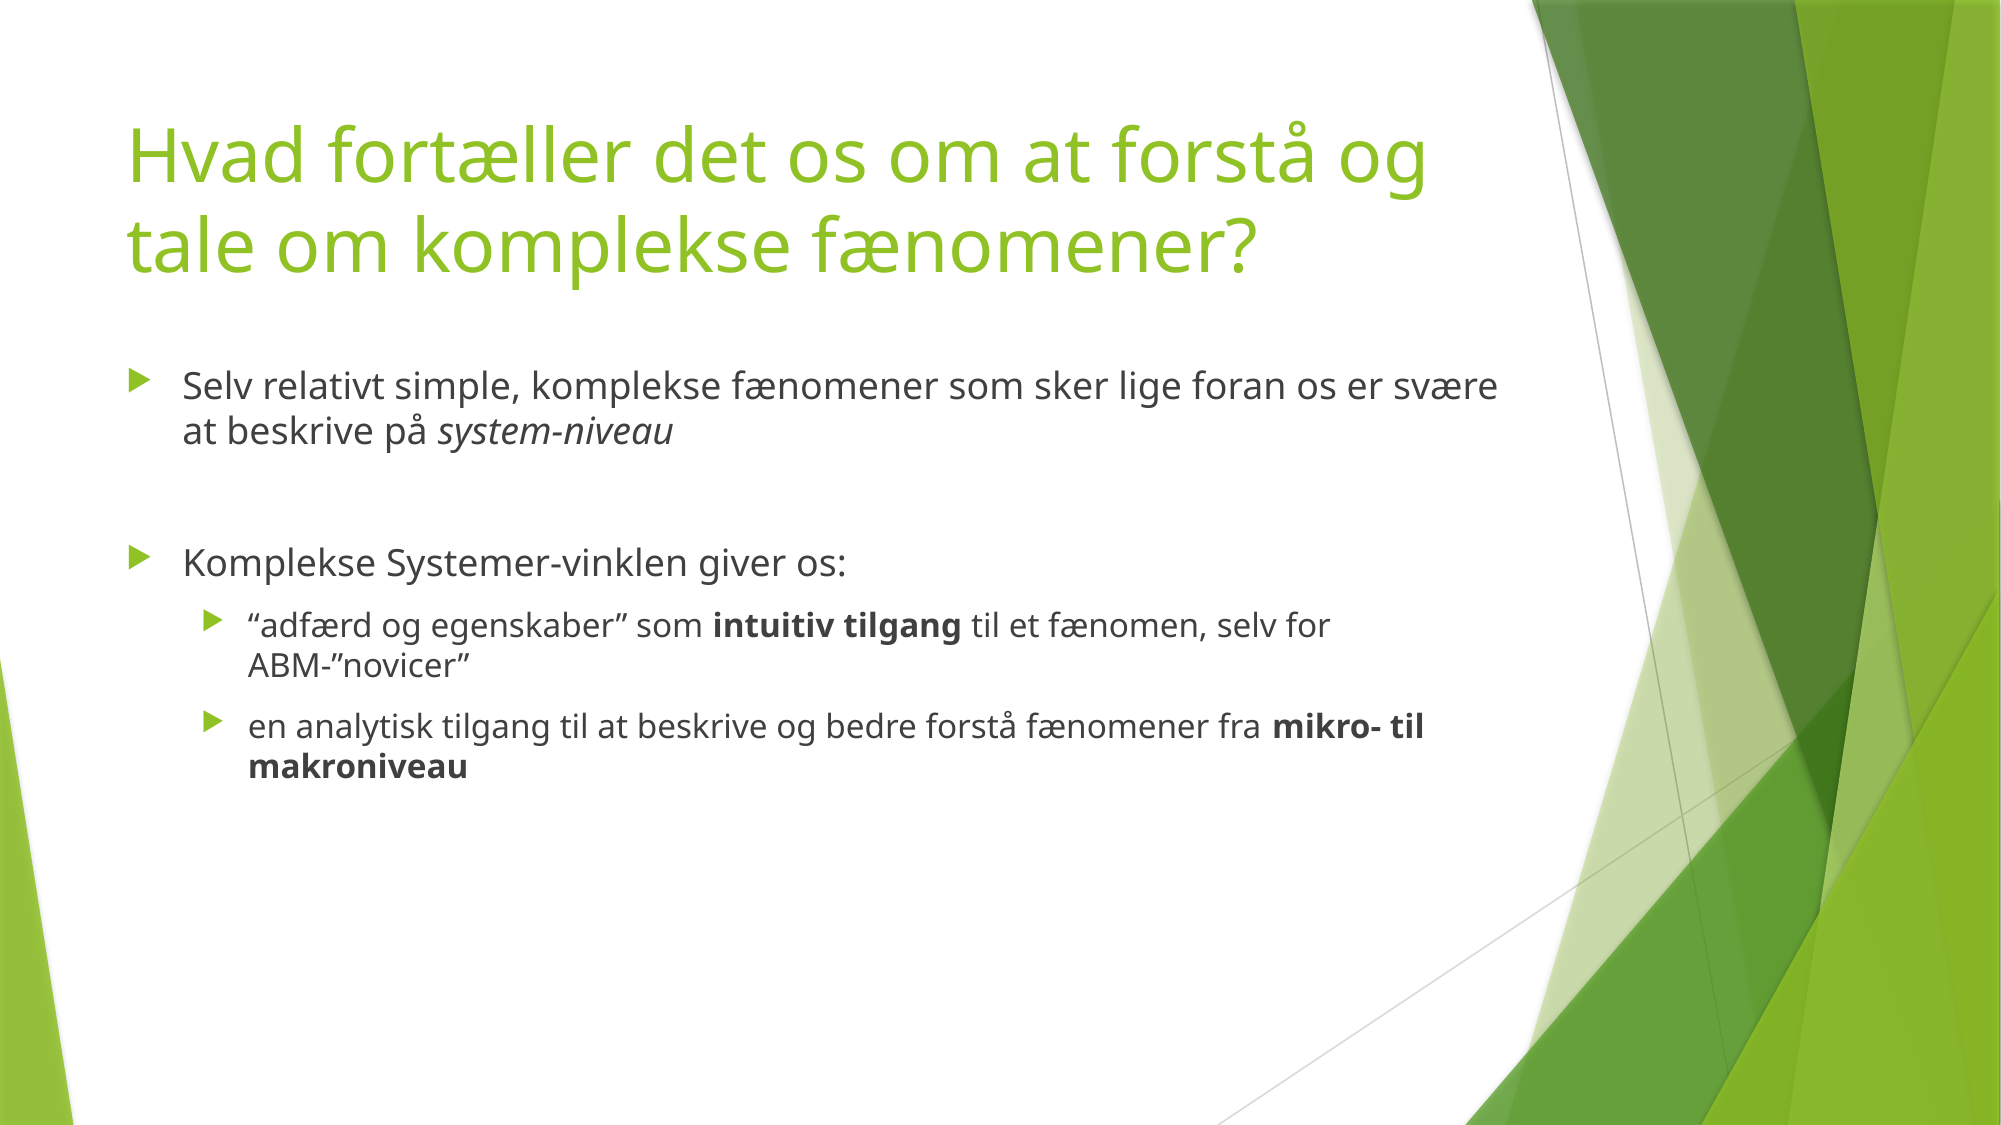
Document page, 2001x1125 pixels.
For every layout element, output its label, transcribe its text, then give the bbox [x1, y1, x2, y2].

list Selv relativt simple, komplekse fænomener som sker lige foran os er svære at beskrive på system-niveau Komplekse Systemer-vinklen giver os: “adfærd og egenskaber” som intuitiv tilgang til et fænomen, selv for ABM-”novicer” en analytisk tilgang til at beskrive og bedre forstå fænomener fra mikro- til makroniveau [111, 354, 1522, 992]
title Hvad fortæller det os om at forstå og tale om komplekse fænomener? [111, 99, 1522, 317]
